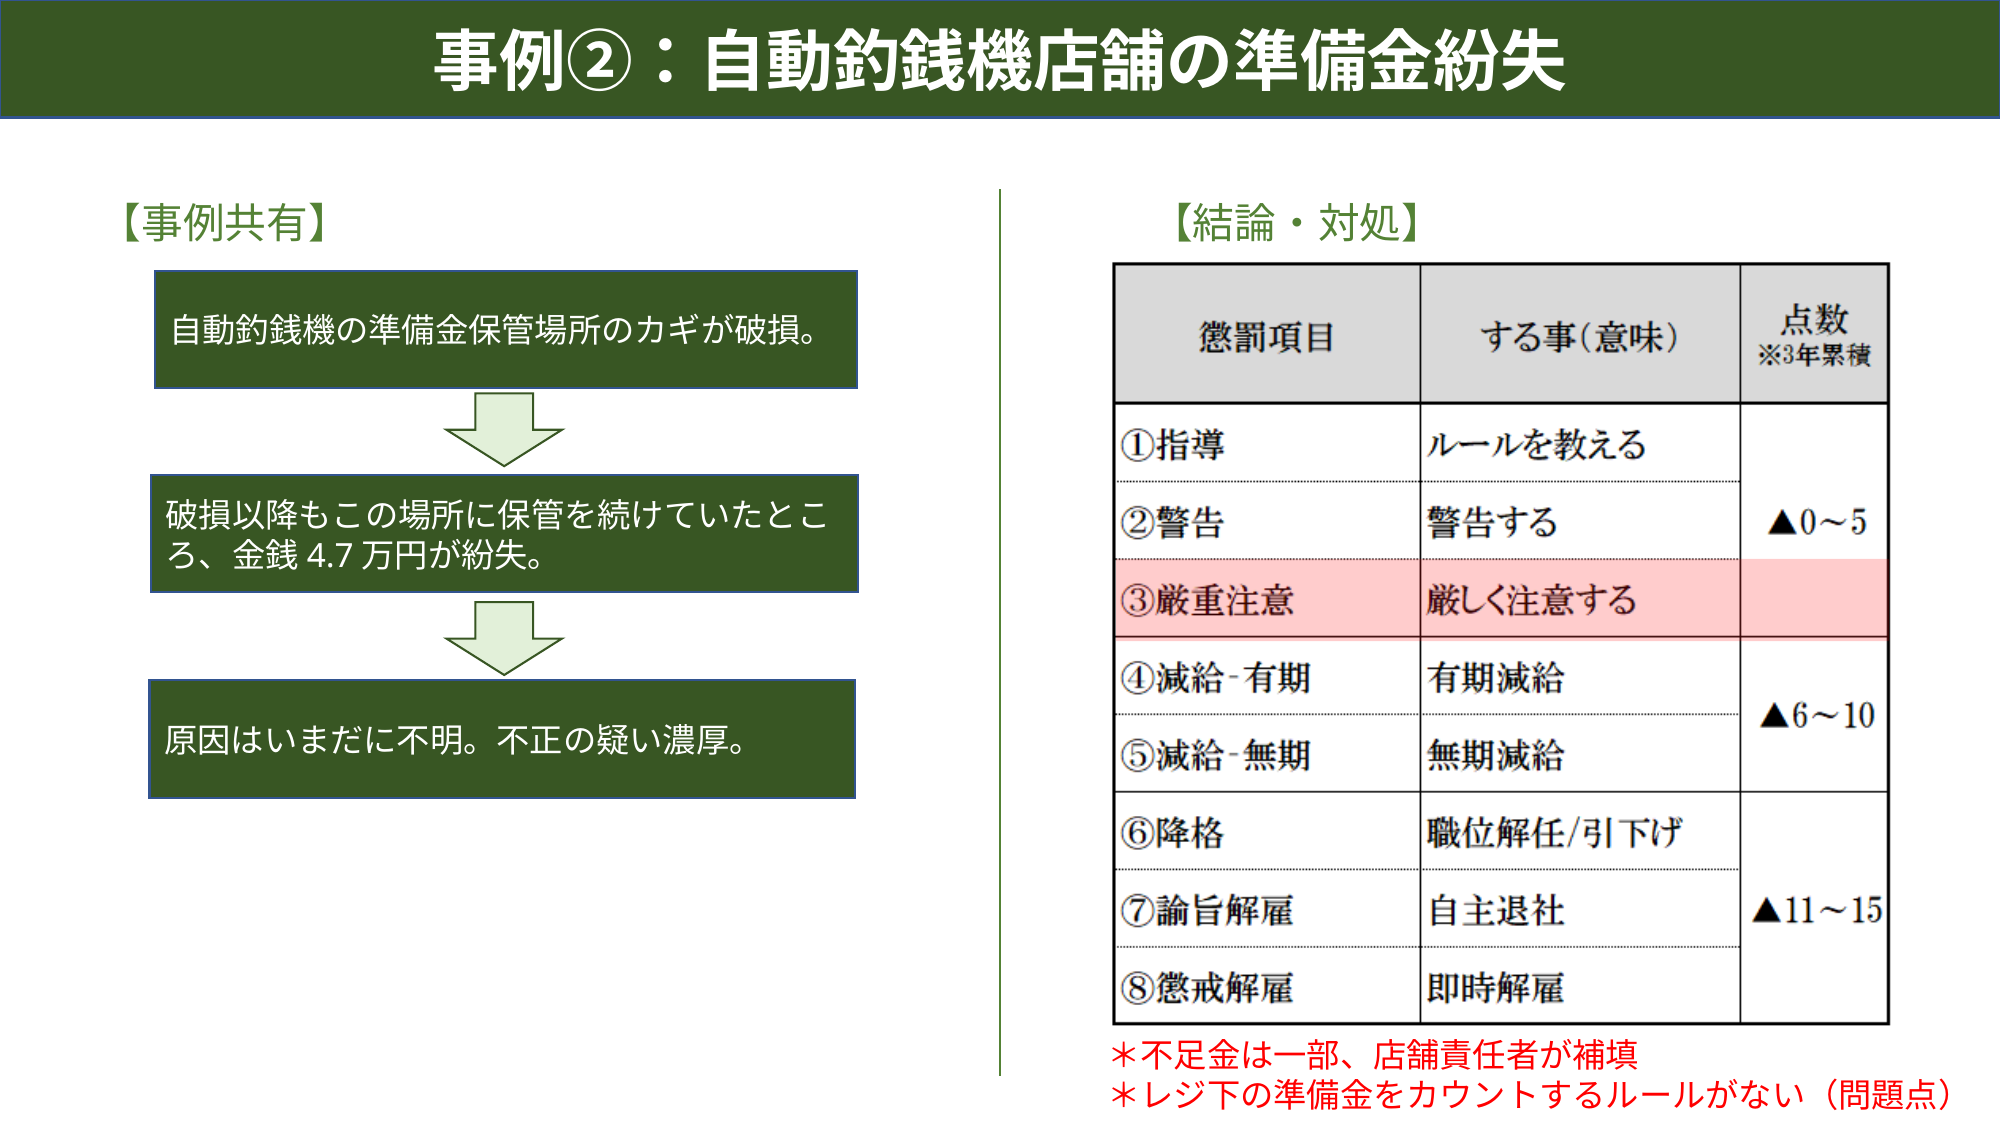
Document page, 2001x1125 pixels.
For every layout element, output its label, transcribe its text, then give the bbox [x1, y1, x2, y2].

text_box [442, 601, 566, 677]
text_box [442, 392, 566, 468]
text_box 【事例共有】 [84, 189, 521, 254]
text_box 事例②：自動釣銭機店舗の準備金紛失 [0, 0, 2000, 119]
text_box 破損以降もこの場所に保管を続けていたところ、金銭4.7万円が紛失。 [150, 474, 859, 593]
text_box 【結論・対処】 [1136, 189, 1862, 247]
text_box 原因はいまだに不明。不正の疑い濃厚。 [148, 679, 856, 799]
text_box ＊不足金は一部、店舗責任者が補填 ＊レジ下の準備金をカウントするルールがない（問題点） [1092, 1030, 2000, 1119]
text_box 自動釣銭機の準備金保管場所のカギが破損。 [154, 270, 858, 389]
picture [1100, 247, 1903, 1043]
